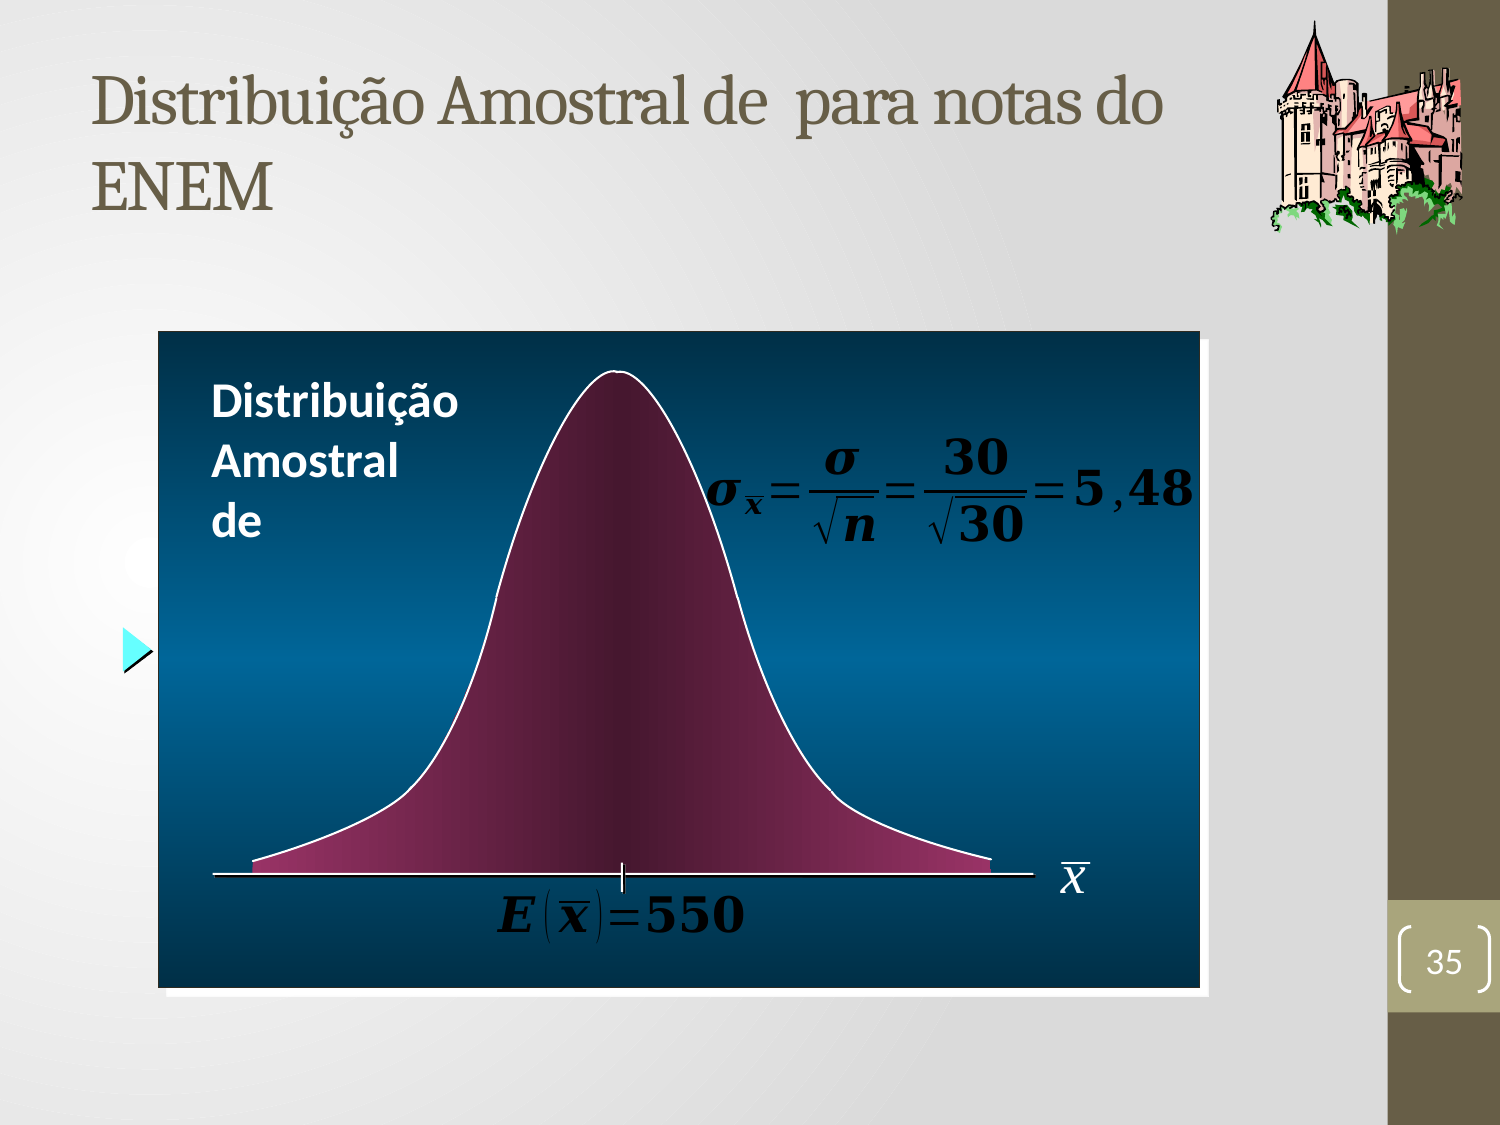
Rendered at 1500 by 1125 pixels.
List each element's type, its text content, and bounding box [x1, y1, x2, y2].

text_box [123, 330, 1200, 989]
slide_number 35 [1397, 925, 1492, 994]
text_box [1269, 19, 1464, 236]
